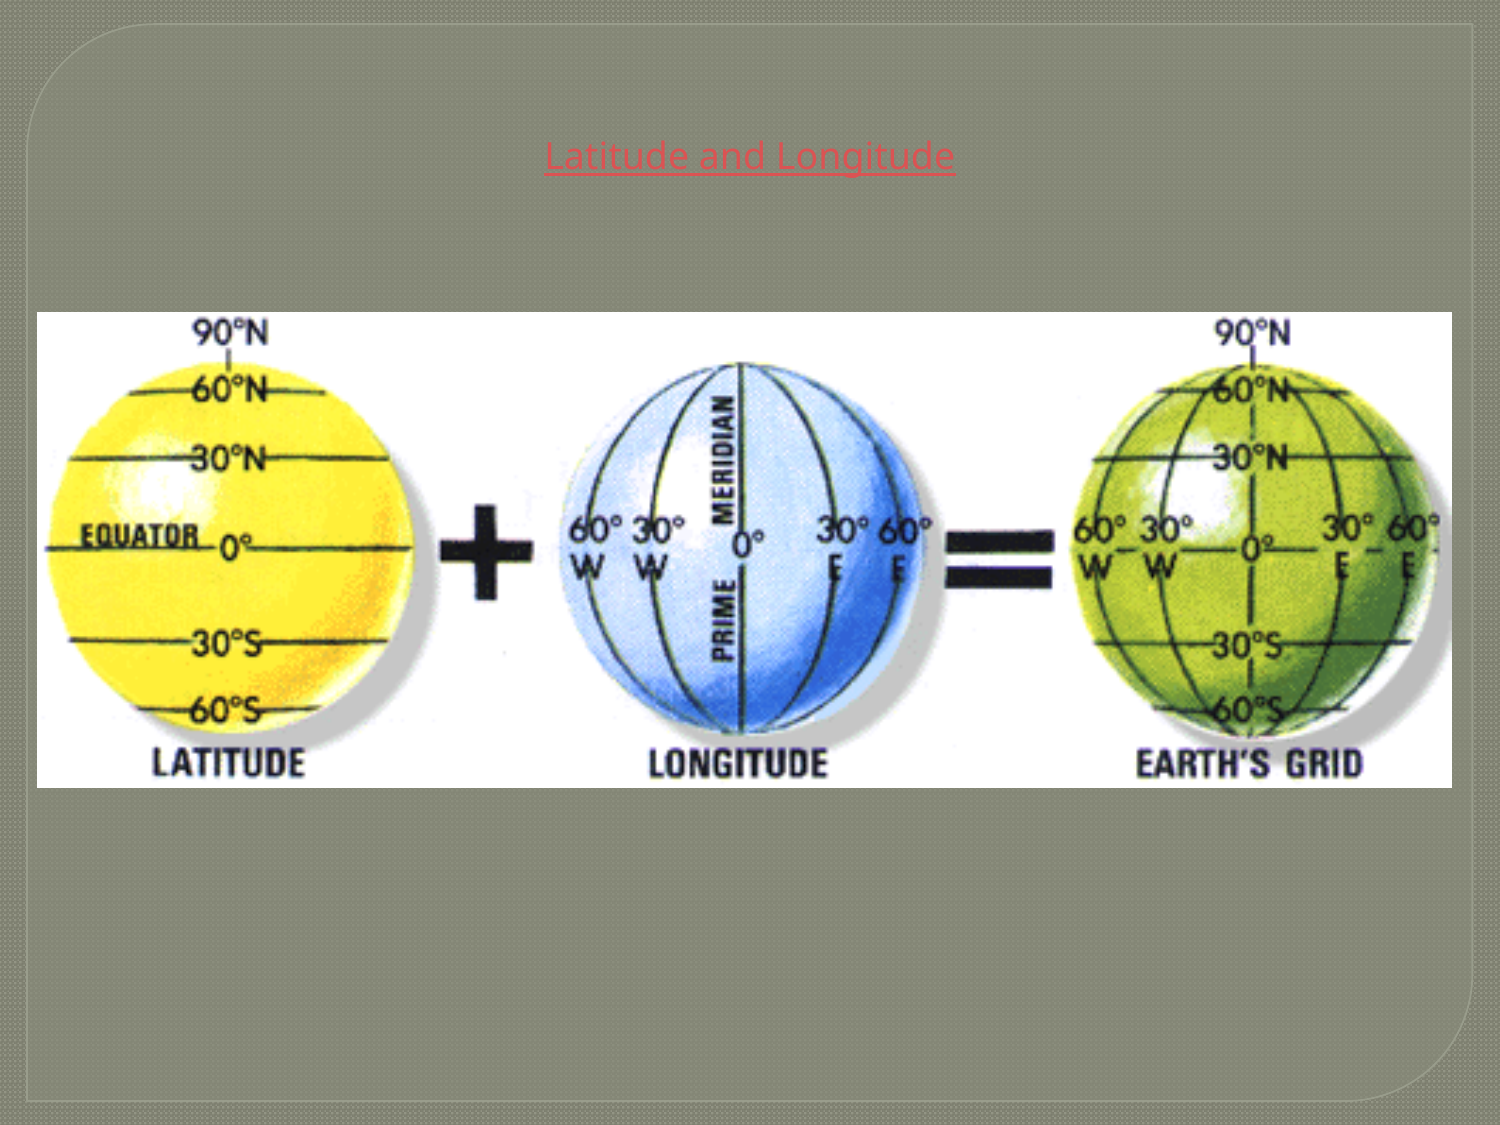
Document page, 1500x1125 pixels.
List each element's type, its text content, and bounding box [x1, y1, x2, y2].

picture [37, 312, 1452, 788]
text_box Latitude and Longitude [137, 124, 1363, 191]
